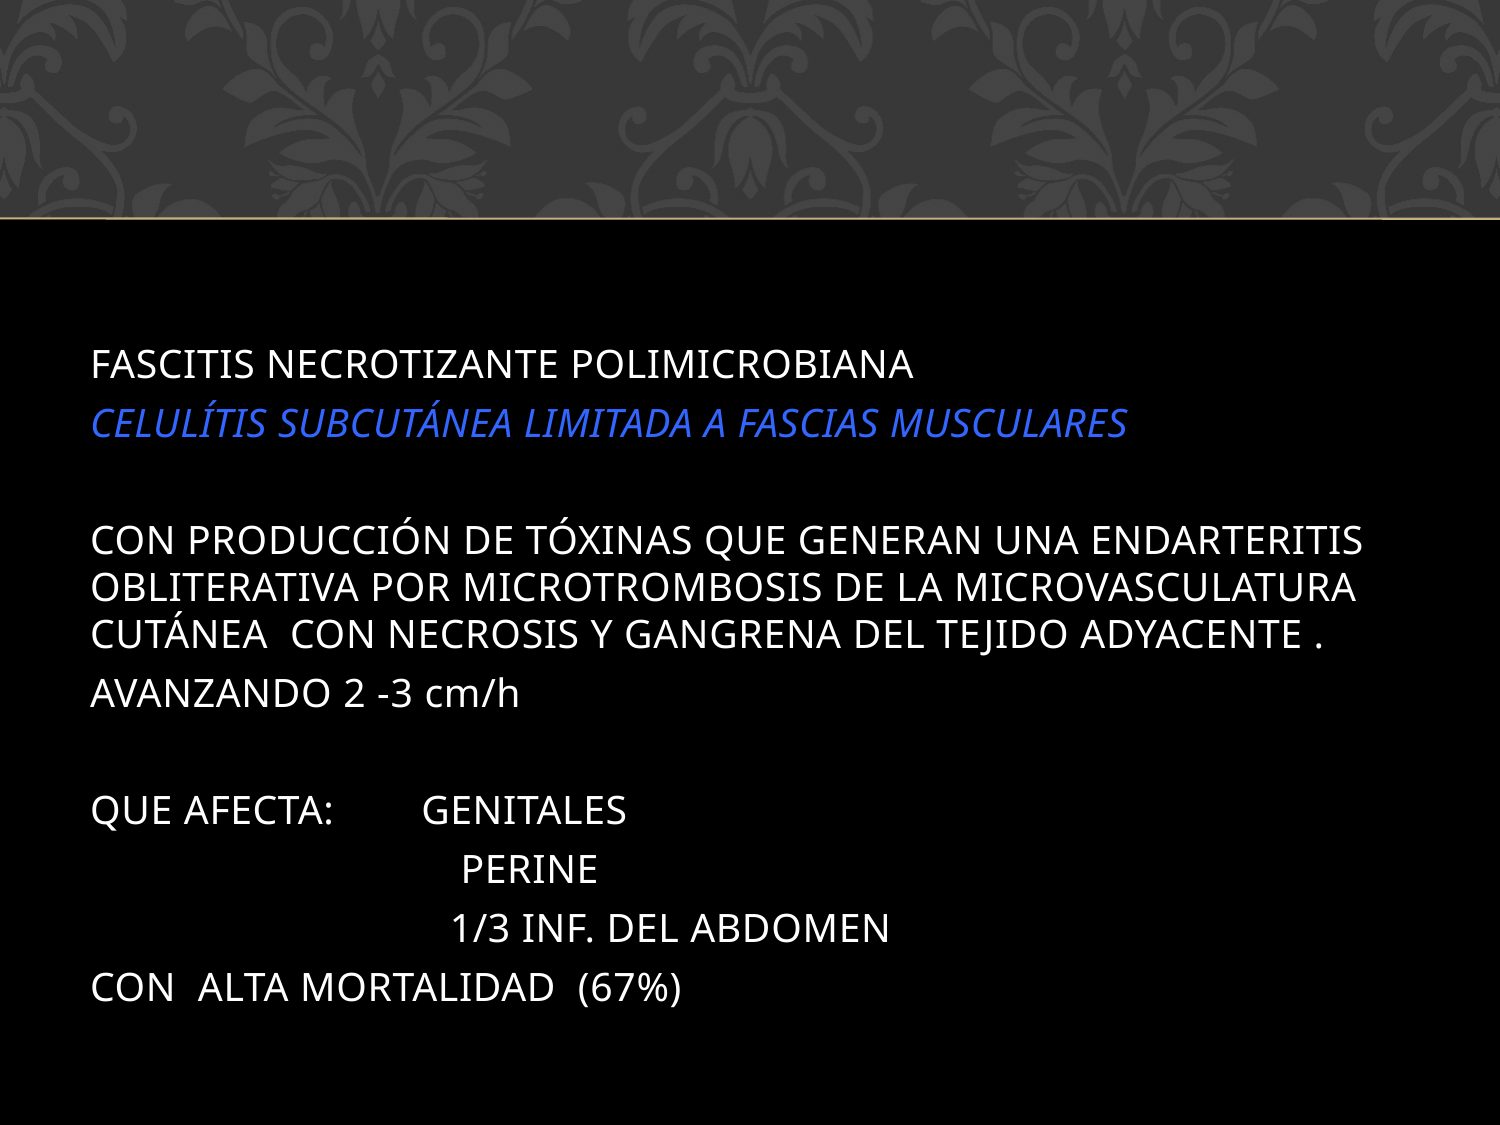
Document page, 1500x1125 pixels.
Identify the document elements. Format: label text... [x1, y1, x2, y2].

list FASCITIS NECROTIZANTE POLIMICROBIANA CELULÍTIS SUBCUTÁNEA LIMITADA A FASCIAS MUSCULARES CON PRODUCCIÓN DE TÓXINAS QUE GENERAN UNA ENDARTERITIS OBLITERATIVA POR MICROTROMBOSIS DE LA MICROVASCULATURA CUTÁNEA CON NECROSIS Y GANGRENA DEL TEJIDO ADYACENTE . AVANZANDO 2 -3 cm/h QUE AFECTA: GENITALES PERINE 1/3 INF. DEL ABDOMEN CON ALTA MORTALIDAD (67%) [75, 331, 1425, 1080]
